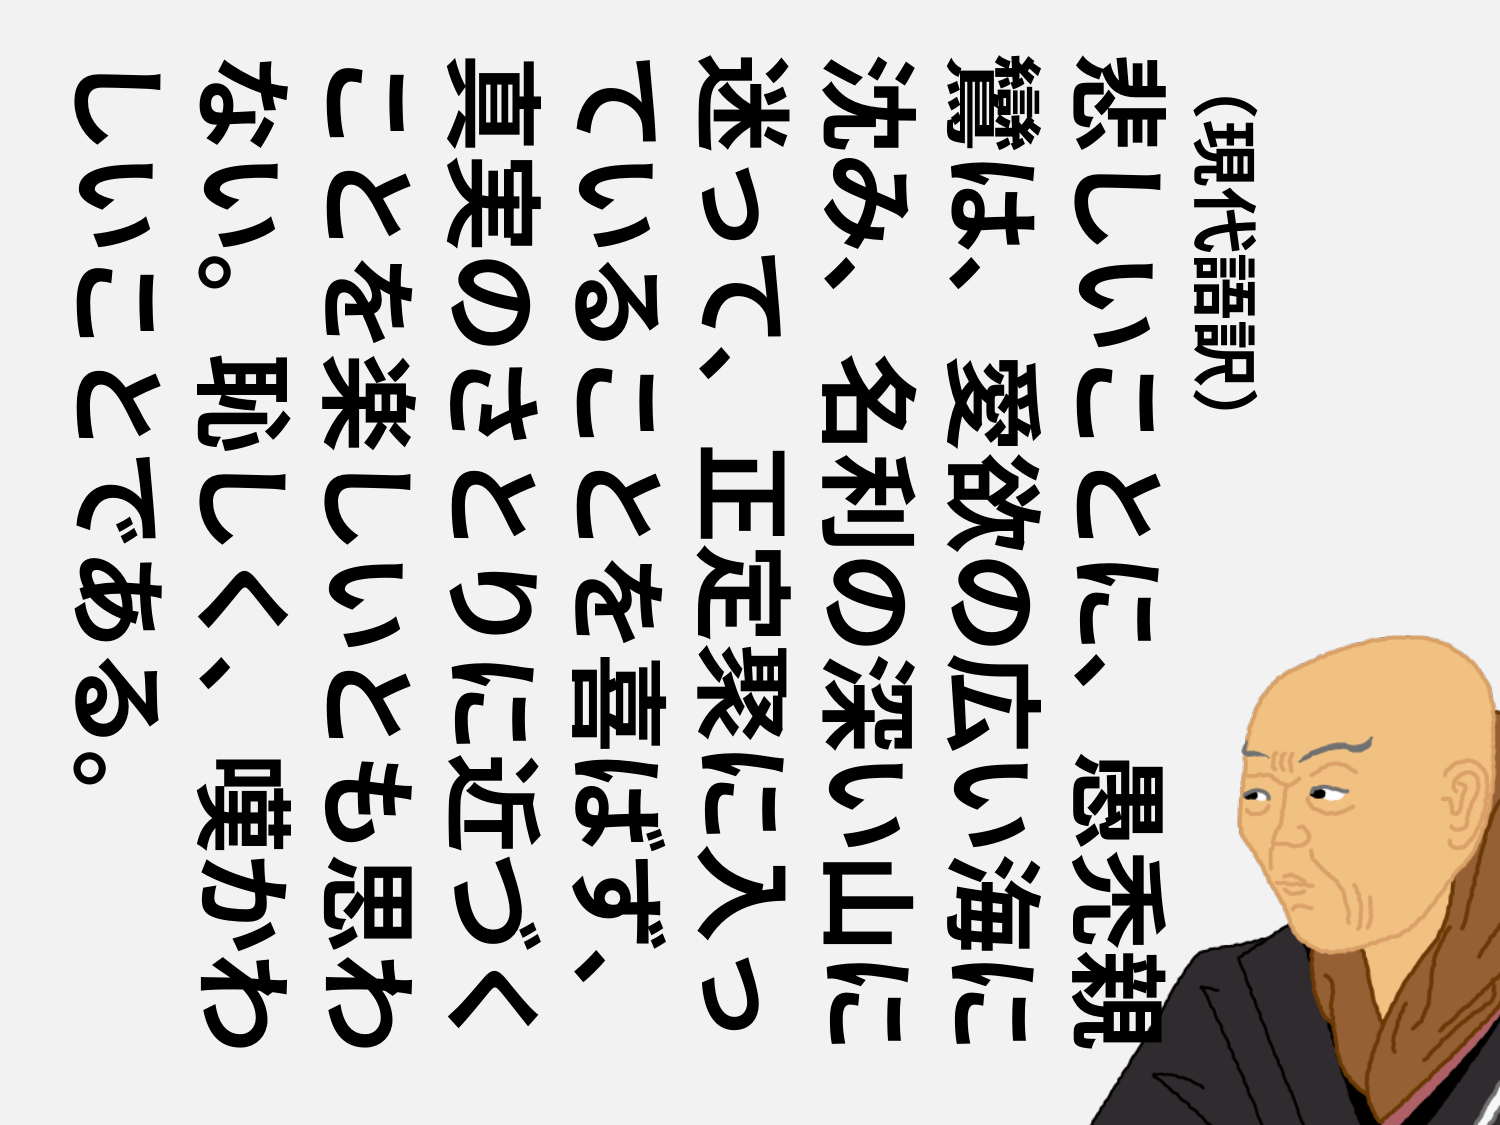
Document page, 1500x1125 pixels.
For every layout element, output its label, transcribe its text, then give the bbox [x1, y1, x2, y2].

text_box （現代語訳） 悲しいことに、愚禿親鸞は、愛欲の広い海に沈み、名利の深い山に迷って、正定聚に入っていることを喜ばず、真実のさとりに近づくことを楽しいとも思わない。恥しく、嘆かわしいことである。 [27, 38, 1275, 1080]
picture [818, 635, 1500, 1125]
